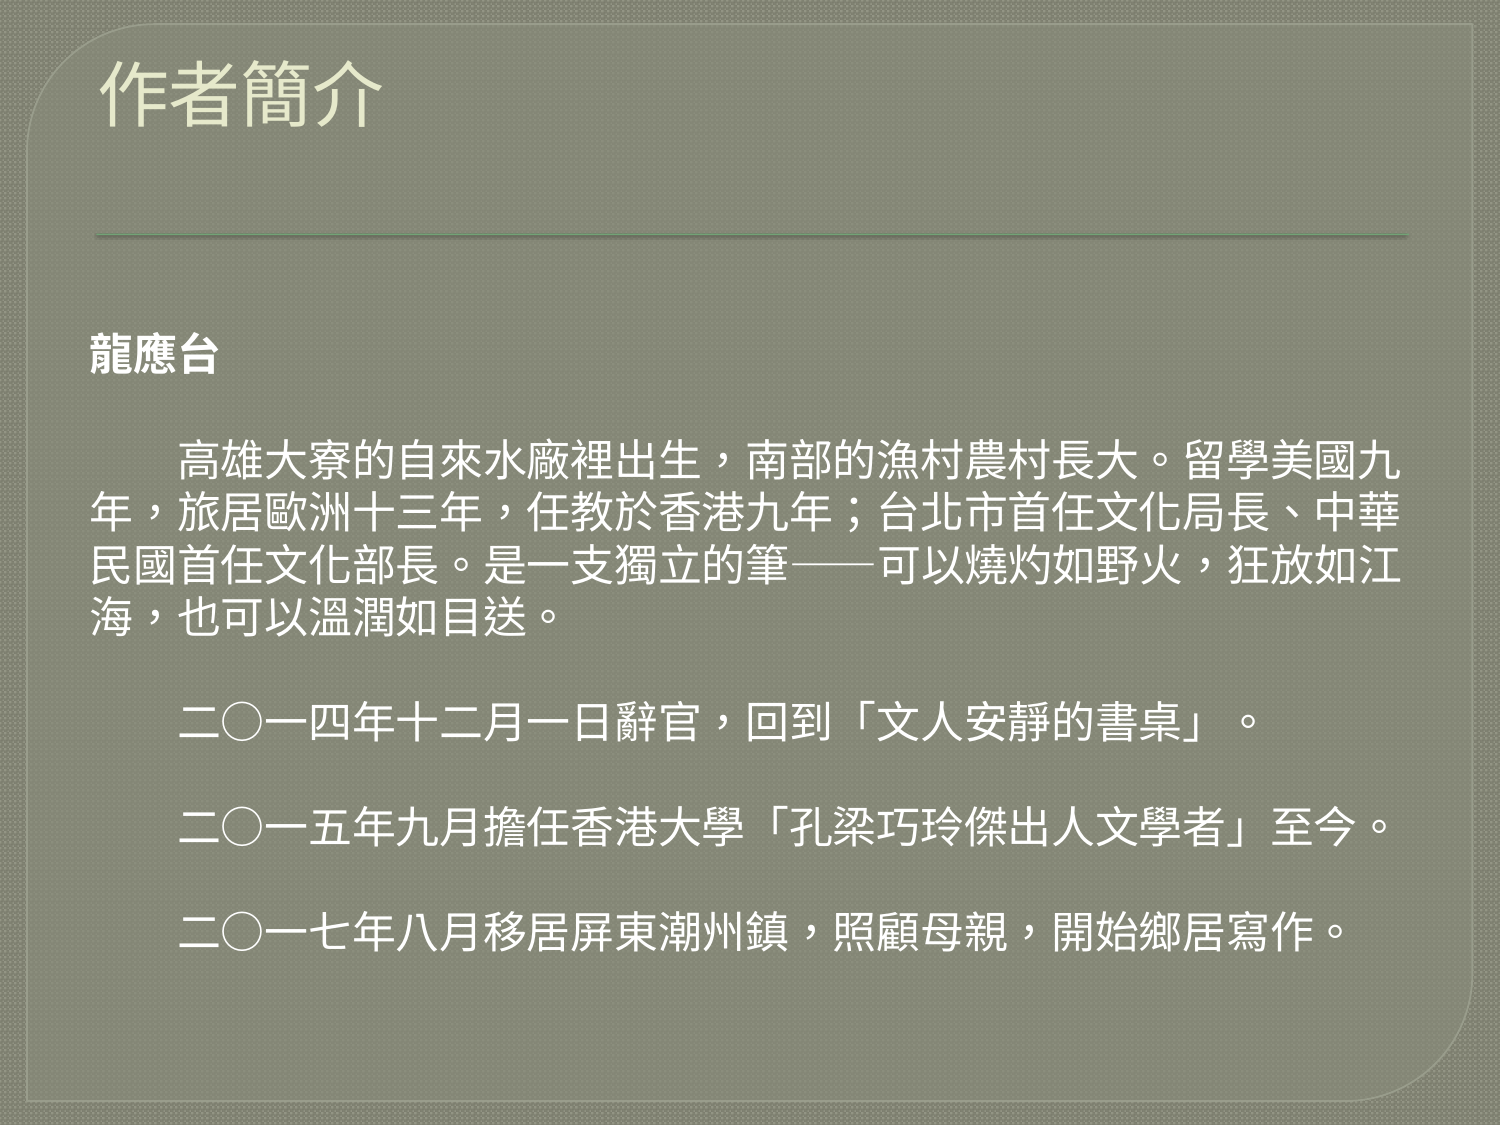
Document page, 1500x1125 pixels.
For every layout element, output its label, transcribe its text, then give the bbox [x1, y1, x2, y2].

title 作者簡介 [75, 41, 1425, 230]
list 龍應台 高雄大寮的自來水廠裡出生，南部的漁村農村長大。留學美國九年，旅居歐洲十三年，任教於香港九年；台北市首任文化局長、中華民國首任文化部長。是一支獨立的筆——可以燒灼如野火，狂放如江海，也可以溫潤如目送。 二○一四年十二月一日辭官，回到「文人安靜的書桌」。 二○一五年九月擔任香港大學「孔梁巧玲傑出人文學者」至今。 二○一七年八月移居屏東潮州鎮，照顧母親，開始鄉居寫作。 [75, 270, 1425, 1013]
